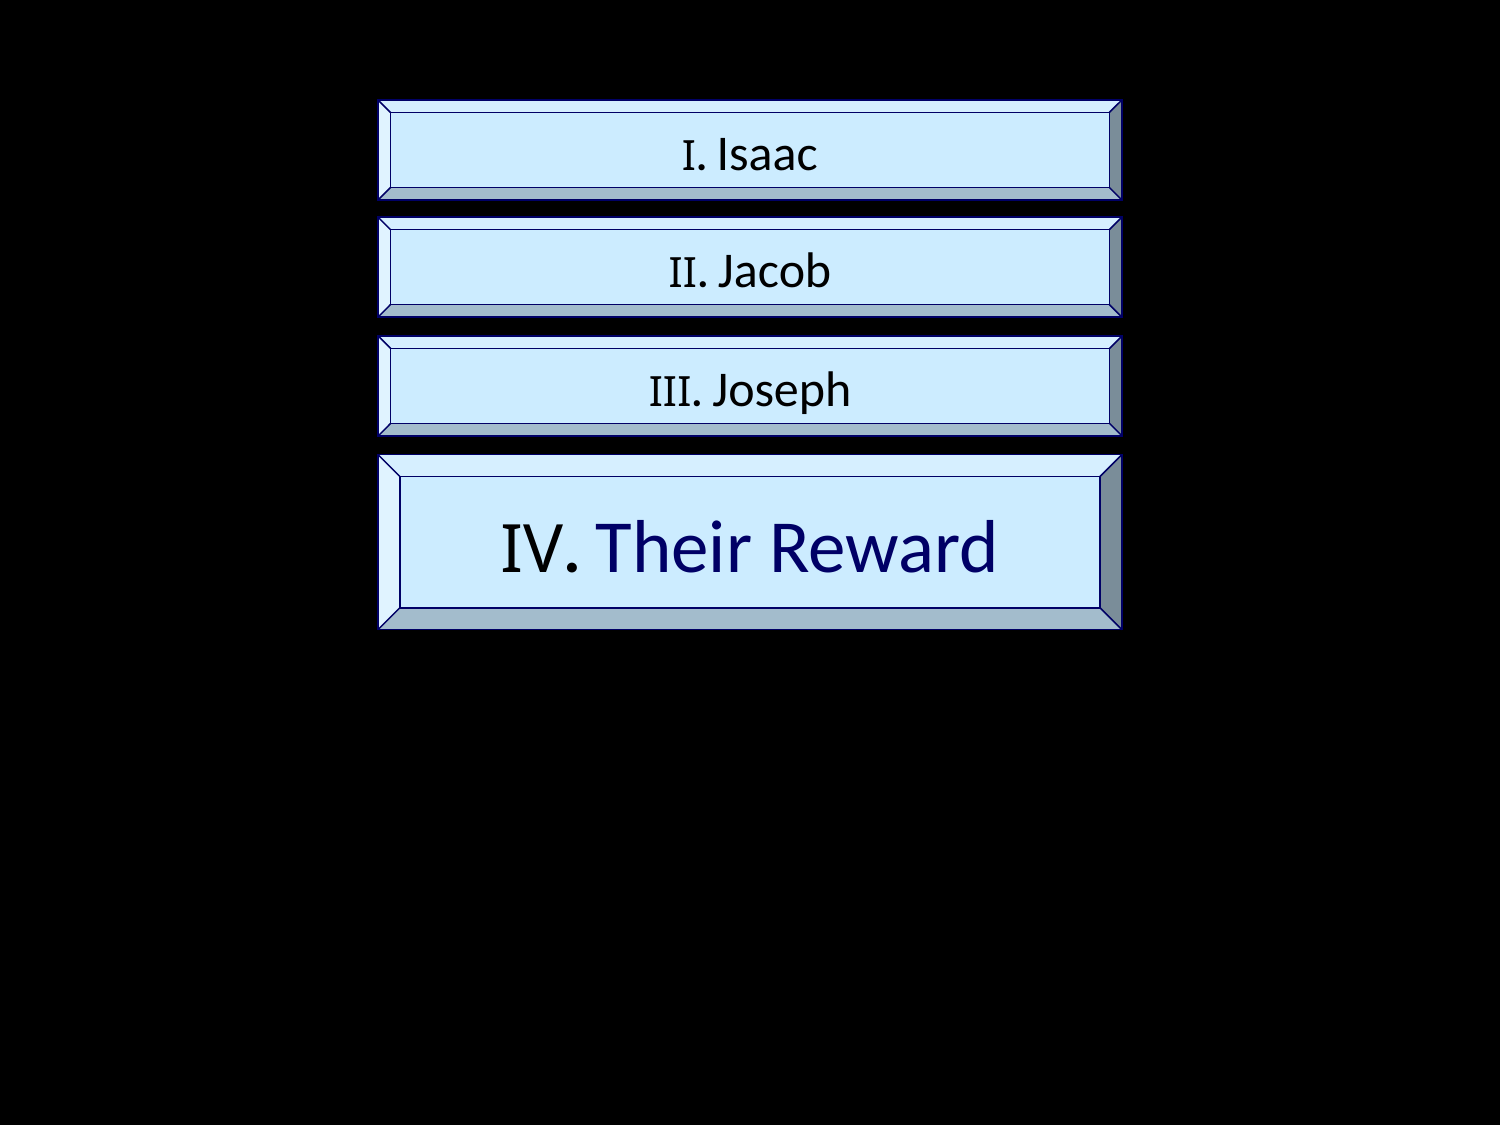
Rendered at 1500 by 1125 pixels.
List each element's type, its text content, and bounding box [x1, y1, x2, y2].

text_box III. Joseph [378, 335, 1123, 436]
text_box I. Isaac [378, 99, 1122, 200]
text_box II. Jacob [378, 217, 1122, 318]
text_box IV. Their Reward [378, 454, 1122, 630]
